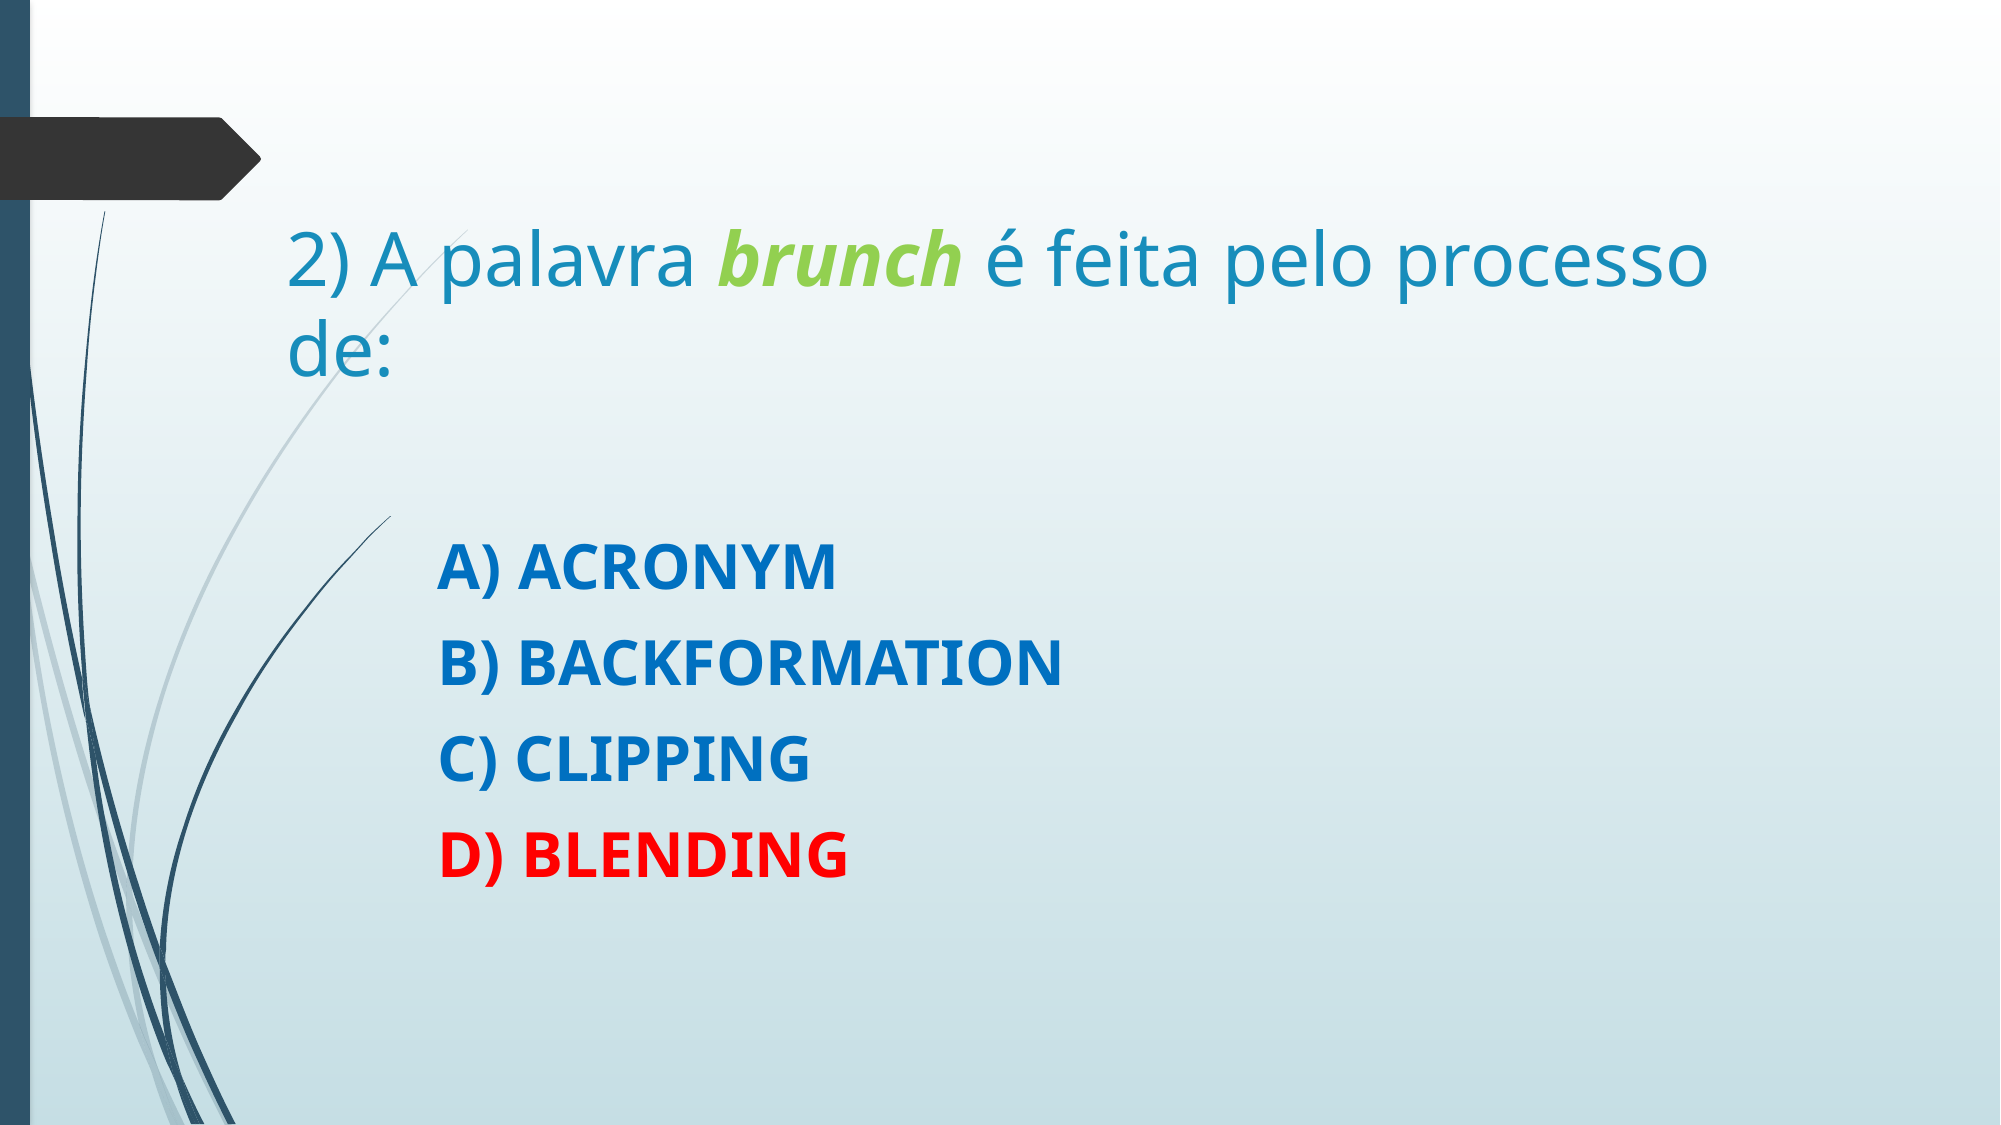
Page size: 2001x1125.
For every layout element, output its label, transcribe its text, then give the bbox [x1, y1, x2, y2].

title 2) A palavra brunch é feita pelo processo de: [271, 203, 1733, 414]
list A) ACRONYM B) BACKFORMATION C) CLIPPING D) BLENDING [422, 519, 1232, 932]
